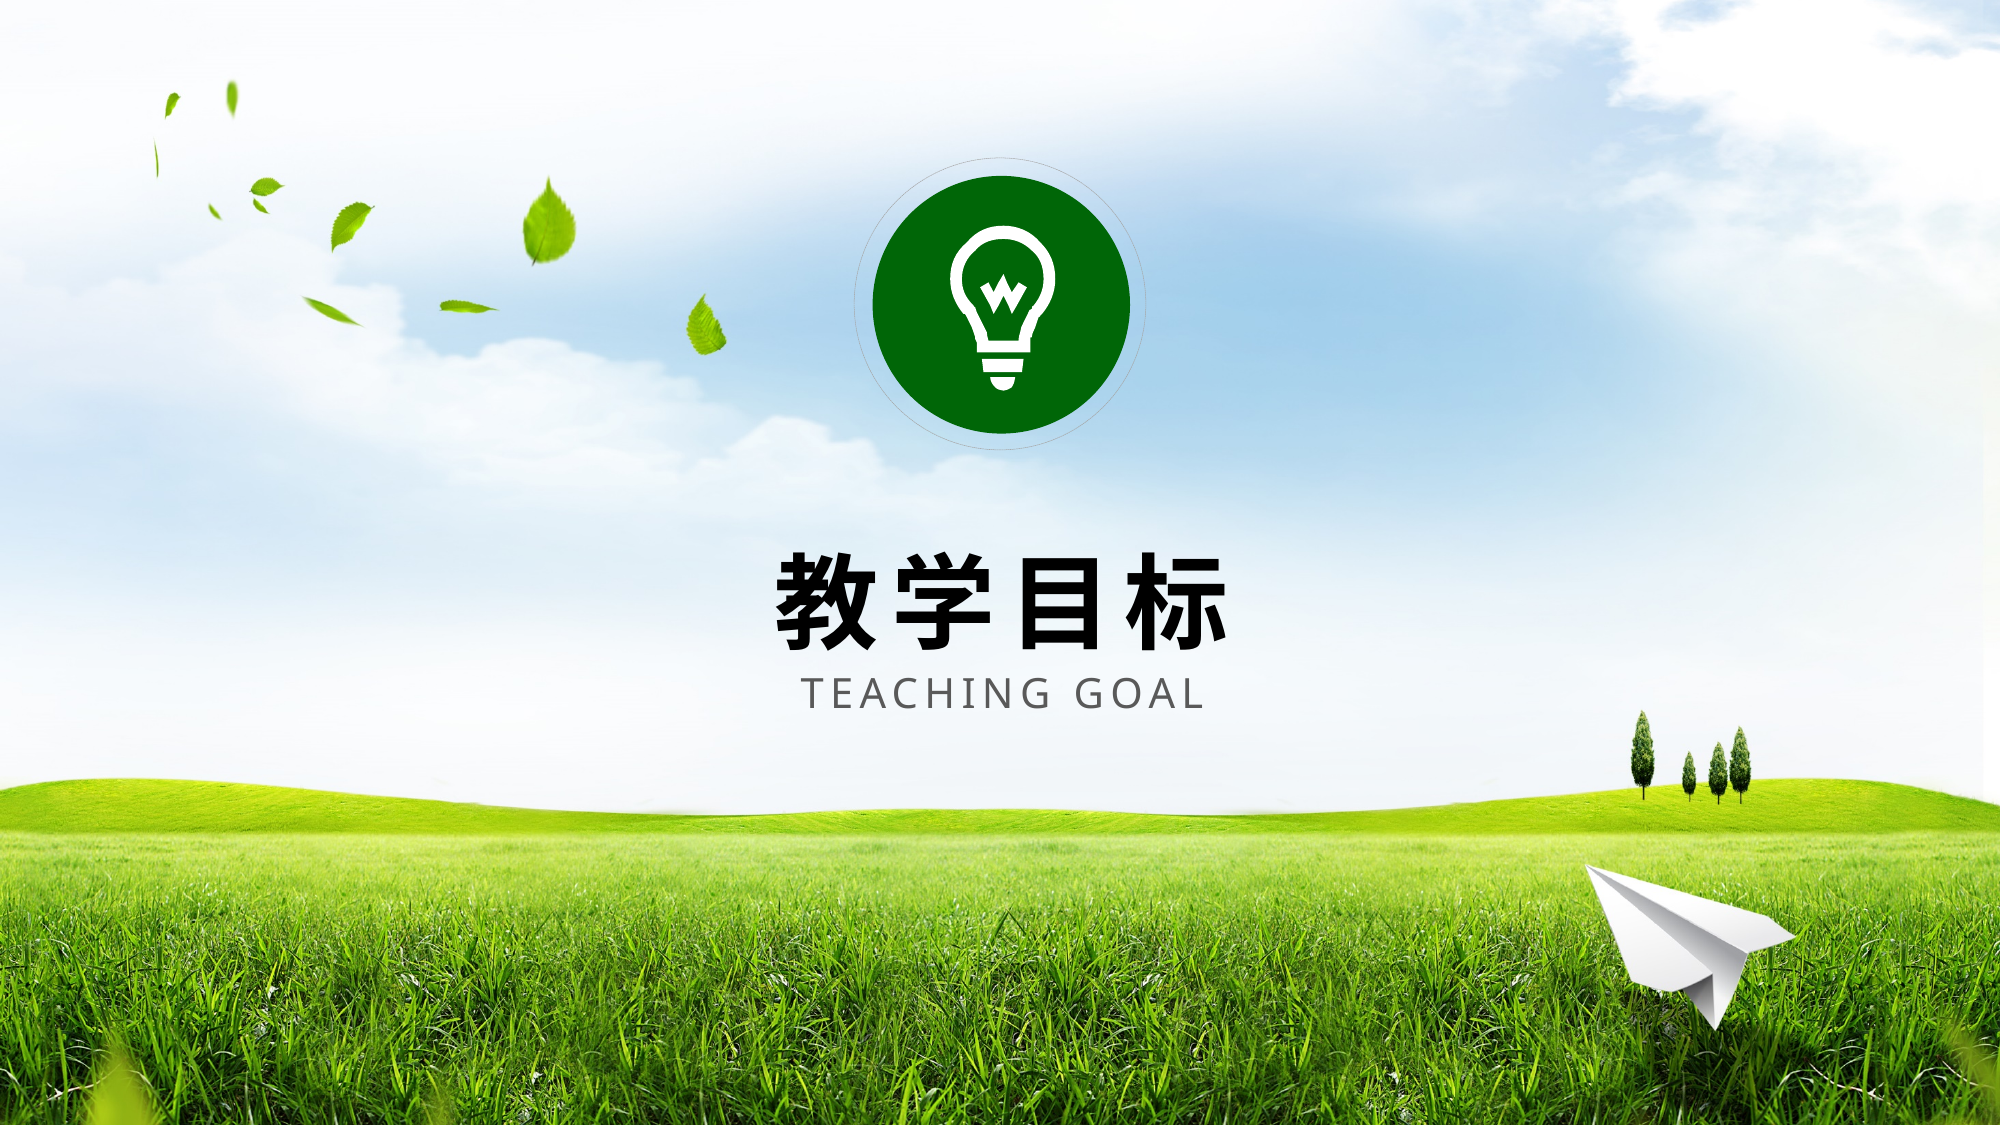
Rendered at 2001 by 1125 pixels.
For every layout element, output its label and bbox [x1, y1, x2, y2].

picture [0, 0, 2000, 1125]
text_box [657, 544, 1347, 765]
text_box [854, 157, 1146, 450]
